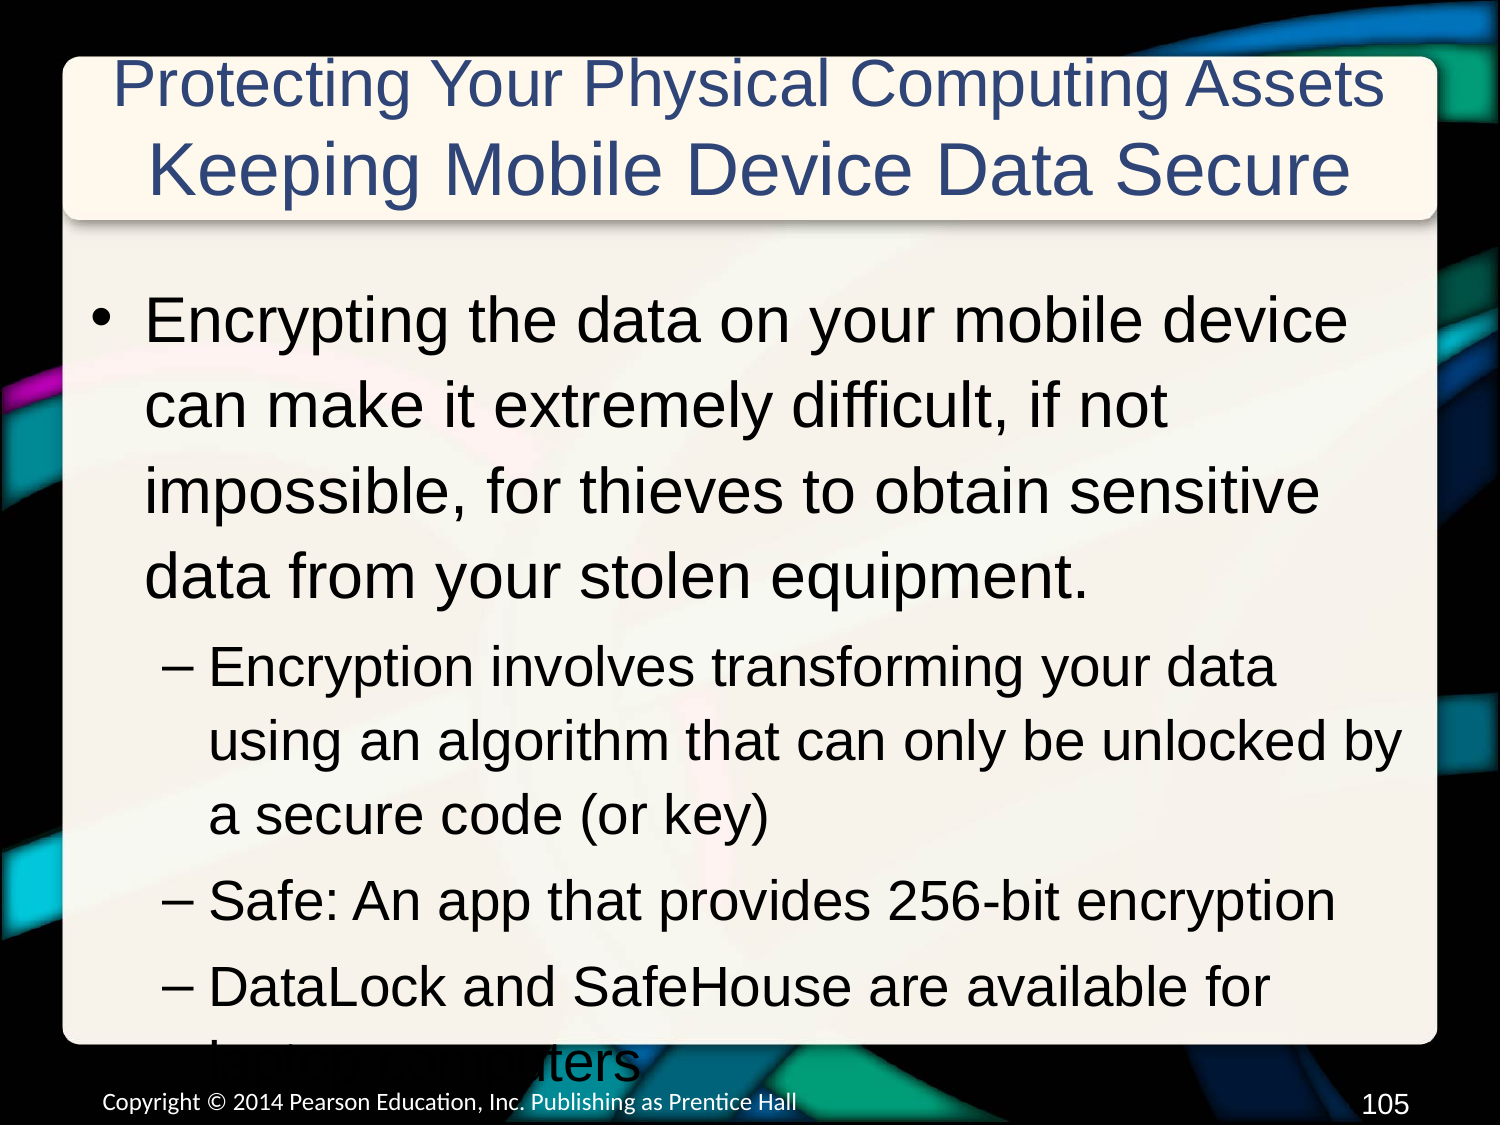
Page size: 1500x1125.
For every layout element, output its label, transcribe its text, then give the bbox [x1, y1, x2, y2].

list Encrypting the data on your mobile device can make it extremely difficult, if not impossible, for thieves to obtain sensitive data from your stolen equipment. Encryption involves transforming your data using an algorithm that can only be unlocked by a secure code (or key) Safe: An app that provides 256-bit encryption DataLock and SafeHouse are available for laptop computers [75, 262, 1425, 1105]
title Protecting Your Physical Computing Assets Keeping Mobile Device Data Secure [62, 37, 1438, 213]
picture [0, 0, 1500, 1125]
footer Copyright © 2014 Pearson Education, Inc. Publishing as Prentice Hall [87, 1077, 1138, 1123]
slide_number 104 [1200, 1080, 1425, 1125]
